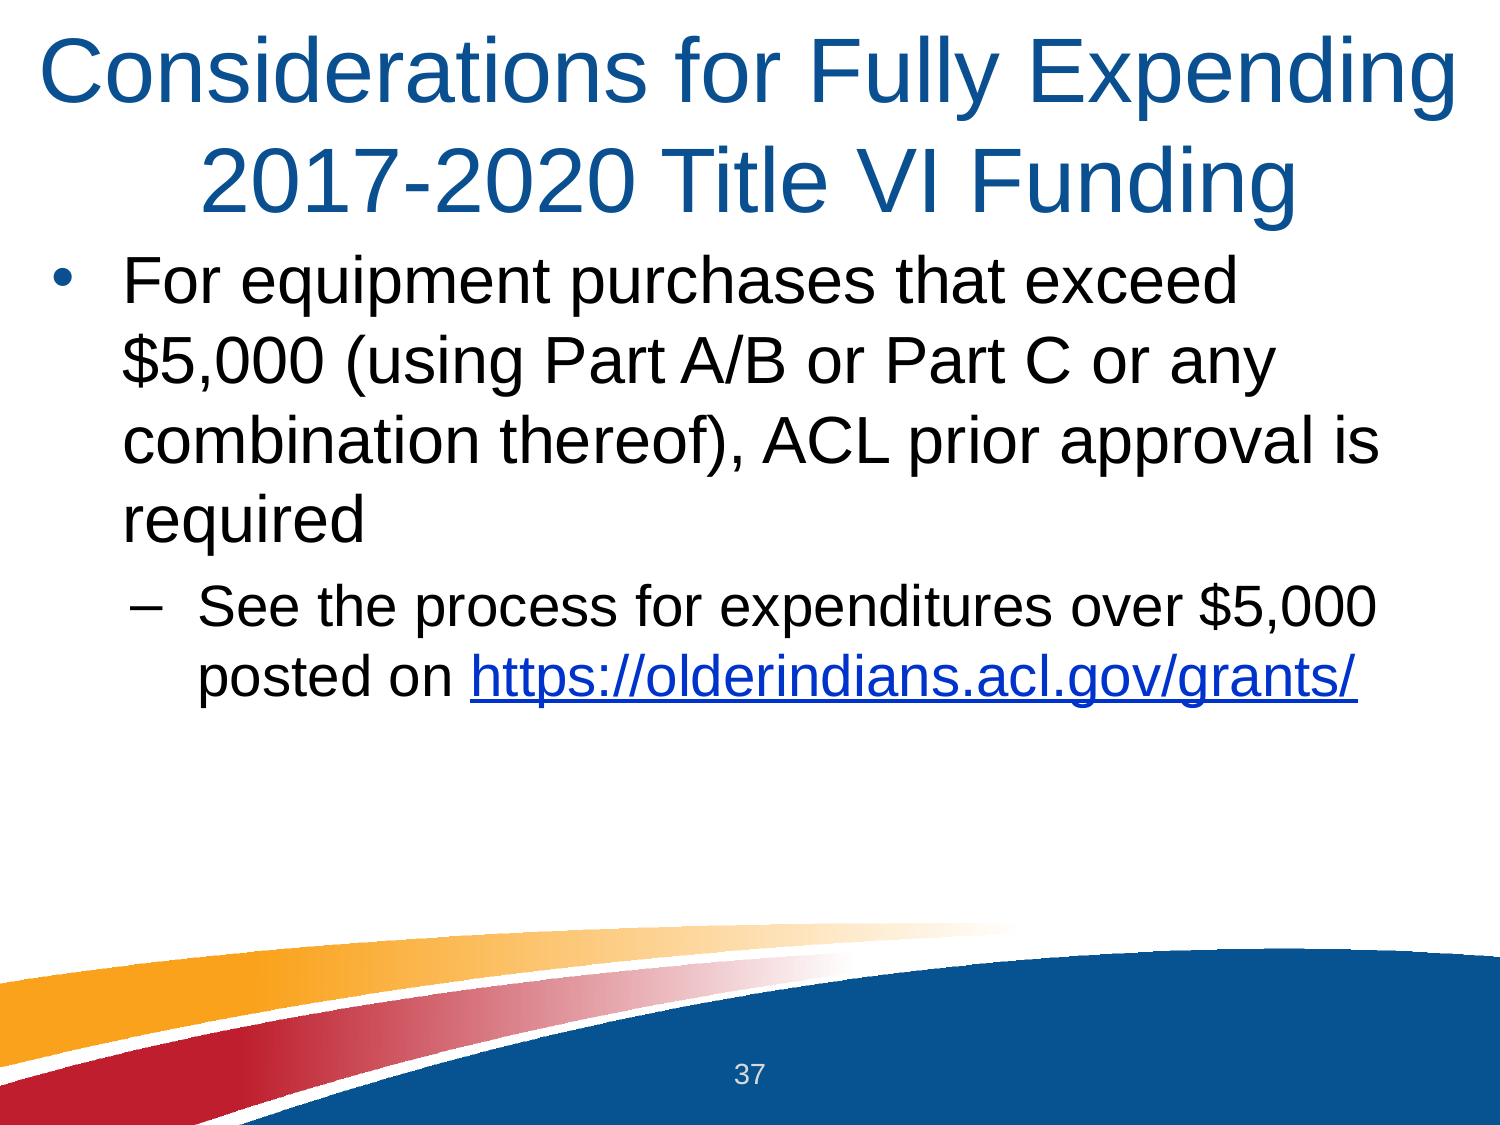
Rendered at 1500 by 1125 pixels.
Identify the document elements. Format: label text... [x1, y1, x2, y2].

picture [0, 887, 1500, 1125]
slide_number 37 [575, 1042, 925, 1103]
list For equipment purchases that exceed $5,000 (using Part A/B or Part C or any combination thereof), ACL prior approval is required See the process for expenditures over $5,000 posted on https://olderindians.acl.gov/grants/ [32, 228, 1468, 858]
title Considerations for Fully Expending 2017-2020 Title VI Funding [18, 27, 1482, 215]
